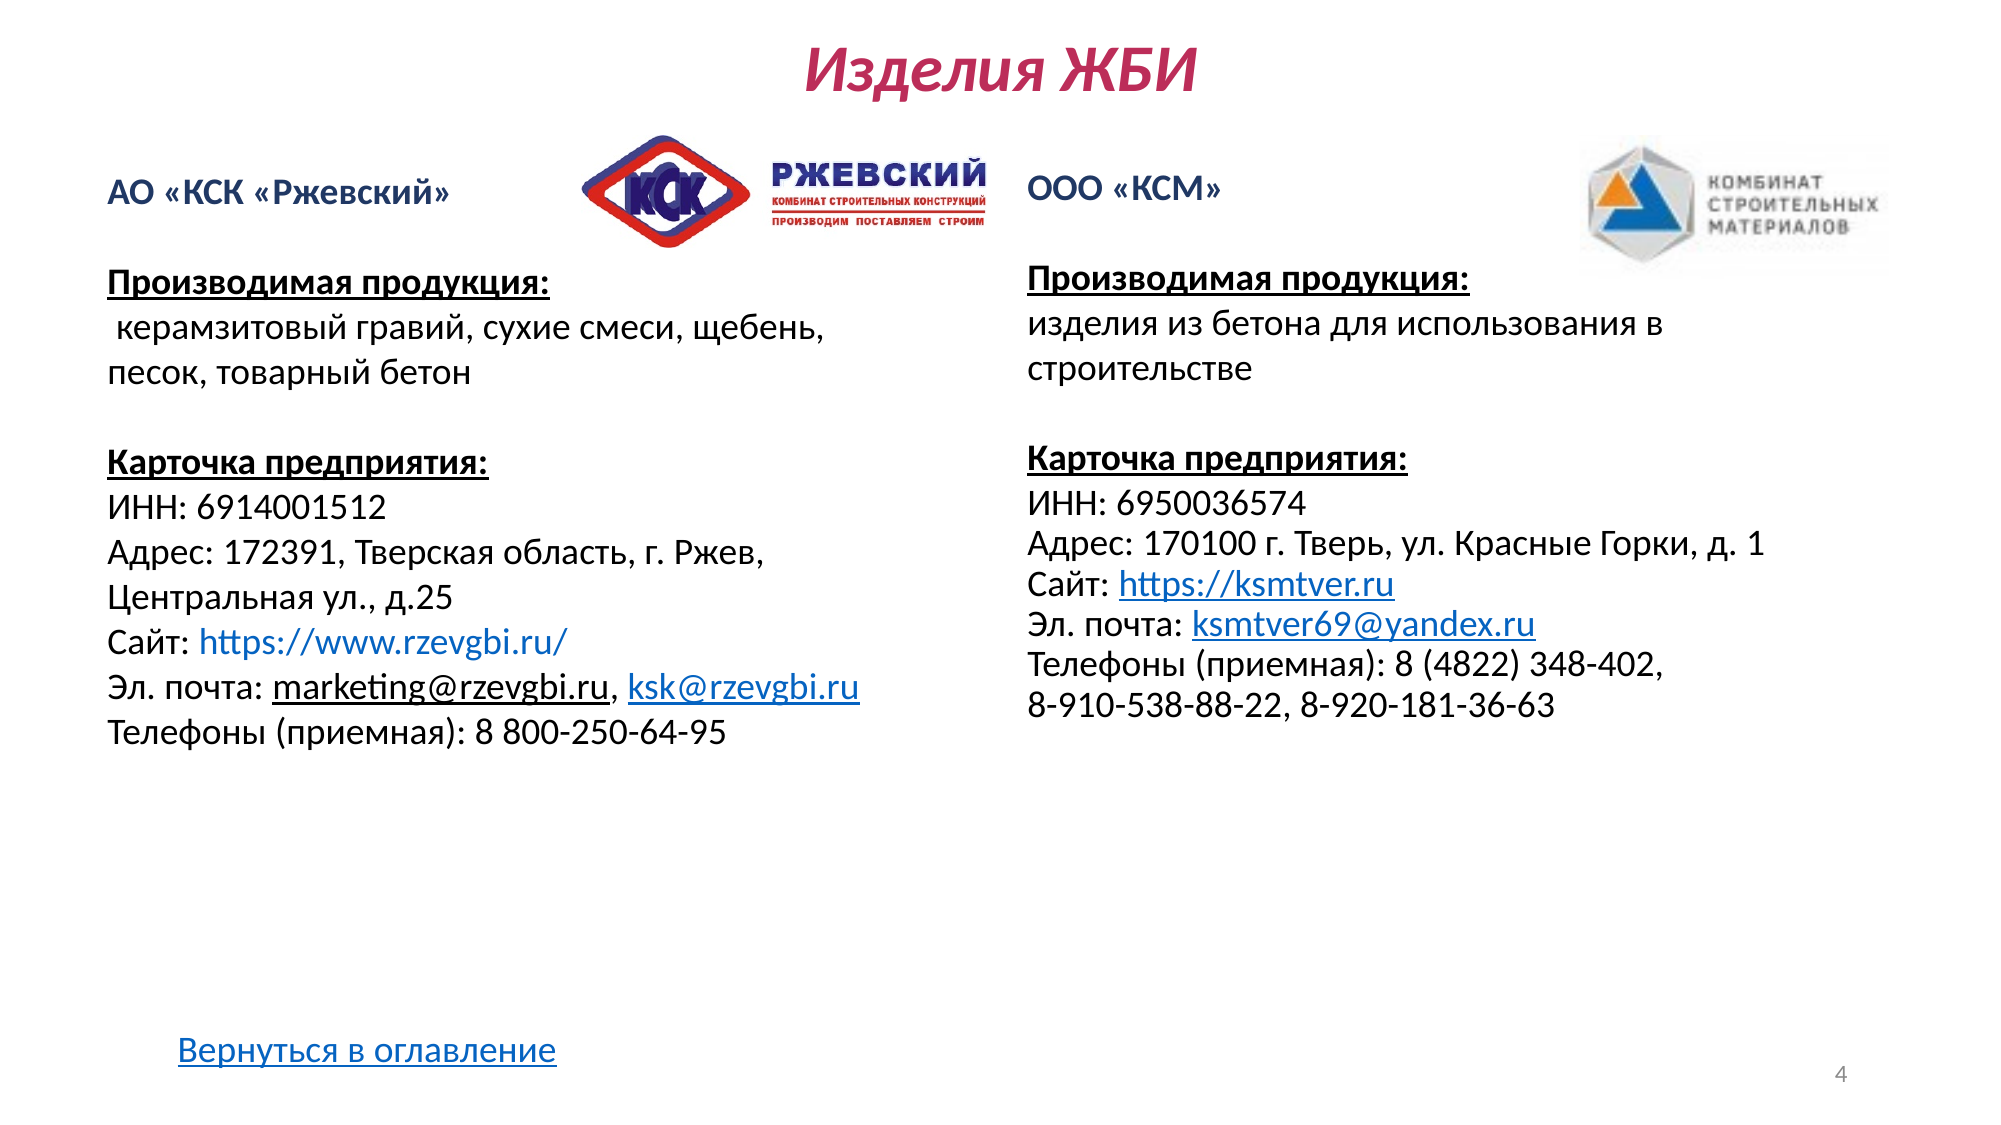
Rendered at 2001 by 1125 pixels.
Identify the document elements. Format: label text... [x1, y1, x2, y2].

text_box АО «КСК «Ржевский» Производимая продукция: керамзитовый гравий, сухие смеси, щебень, песок, товарный бетон Карточка предприятия: ИНН: 6914001512 Адрес: 172391, Тверская область, г. Ржев, Центральная ул., д.25 Сайт: https://www.rzevgbi.ru/ Эл. почта: marketing@rzevgbi.ru, ksk@rzevgbi.ru Телефоны (приемная): 8 800-250-64-95 [92, 159, 943, 1018]
text_box Вернуться в оглавление [0, 1017, 878, 1078]
text_box ООО «КСМ» Производимая продукция: изделия из бетона для использования в строительстве Карточка предприятия: ИНН: 6950036574 Адрес: 170100 г. Тверь, ул. Красные Горки, д. 1 Сайт: https://ksmtver.ru Эл. почта: ksmtver69@yandex.ru Телефоны (приемная): 8 (4822) 348-402, 8-910-538-88-22, 8-920-181-36-63 [1012, 155, 1863, 1014]
text_box Изделия ЖБИ [0, 17, 2000, 113]
slide_number 4 [1412, 1042, 1863, 1103]
picture [1579, 135, 1889, 281]
picture [581, 135, 987, 248]
